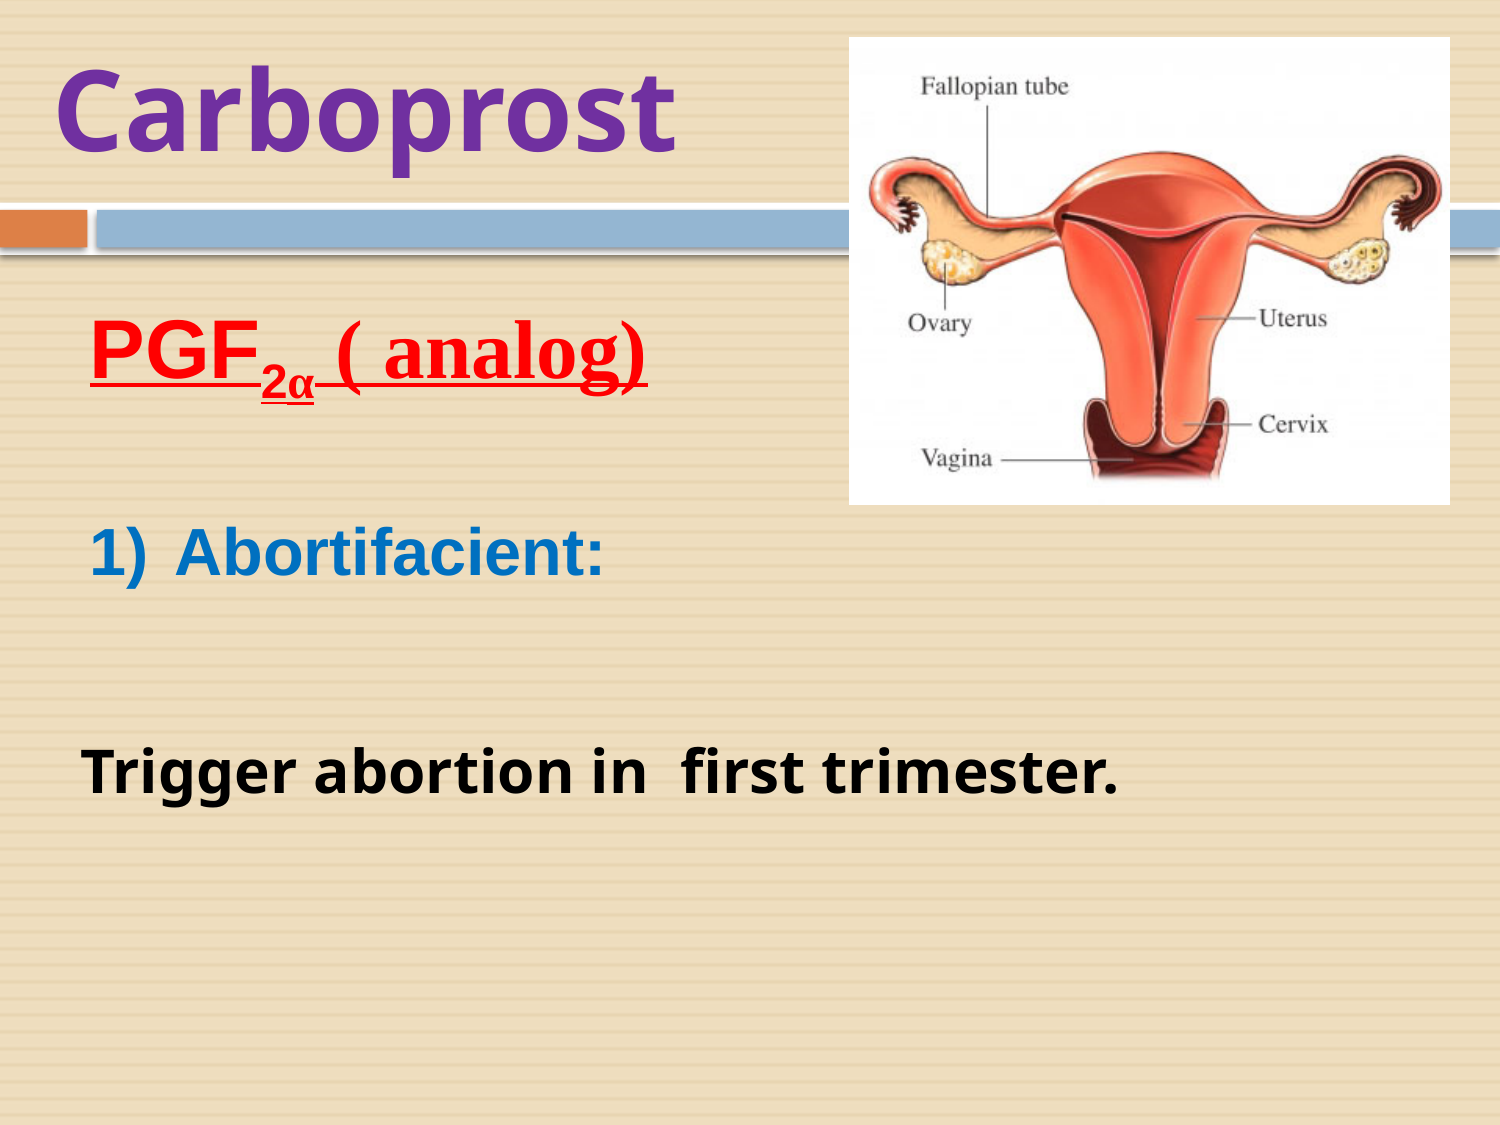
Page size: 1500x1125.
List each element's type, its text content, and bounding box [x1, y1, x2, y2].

title Carboprost [37, 0, 838, 213]
text_box PGF2α ( analog) Abortifacient: Trigger abortion in first trimester. [0, 287, 1388, 959]
picture [849, 37, 1451, 505]
